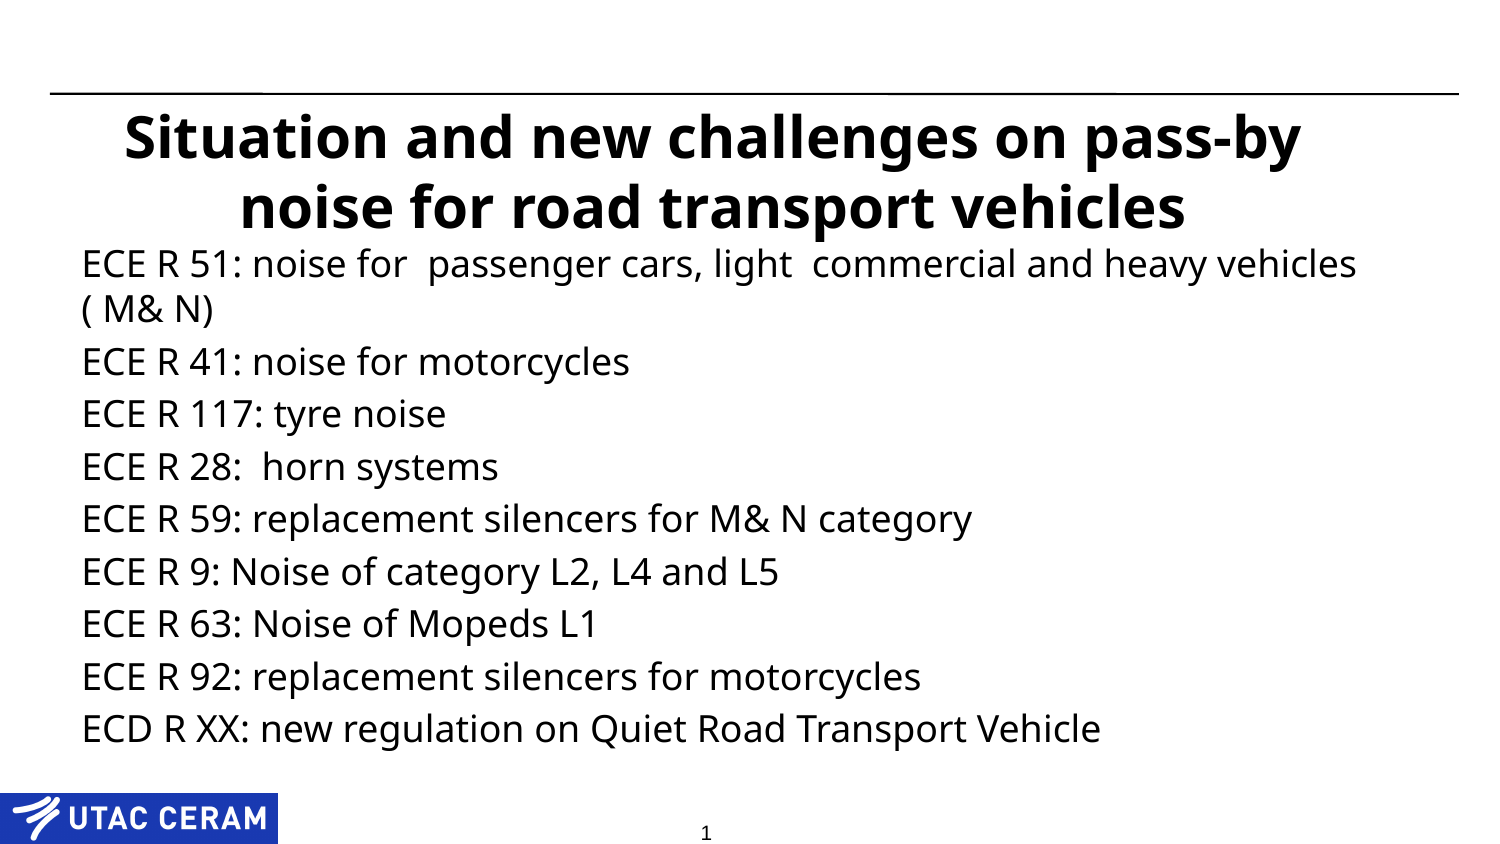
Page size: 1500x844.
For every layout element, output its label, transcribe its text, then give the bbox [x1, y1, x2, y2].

picture [0, 793, 278, 844]
slide_number 1 [560, 811, 852, 844]
text_box ECE R 51: noise for passenger cars, light commercial and heavy vehicles ( M& N) ECE R 41: noise for motorcycles ECE R 117: tyre noise ECE R 28: horn systems ECE R 59: replacement silencers for M& N category ECE R 9: Noise of category L2, L4 and L5 ECE R 63: Noise of Mopeds L1 ECE R 92: replacement silencers for motorcycles ECD R XX: new regulation on Quiet Road Transport Vehicle [66, 232, 1417, 777]
title Situation and new challenges on pass-by noise for road transport vehicles [75, 79, 1351, 232]
